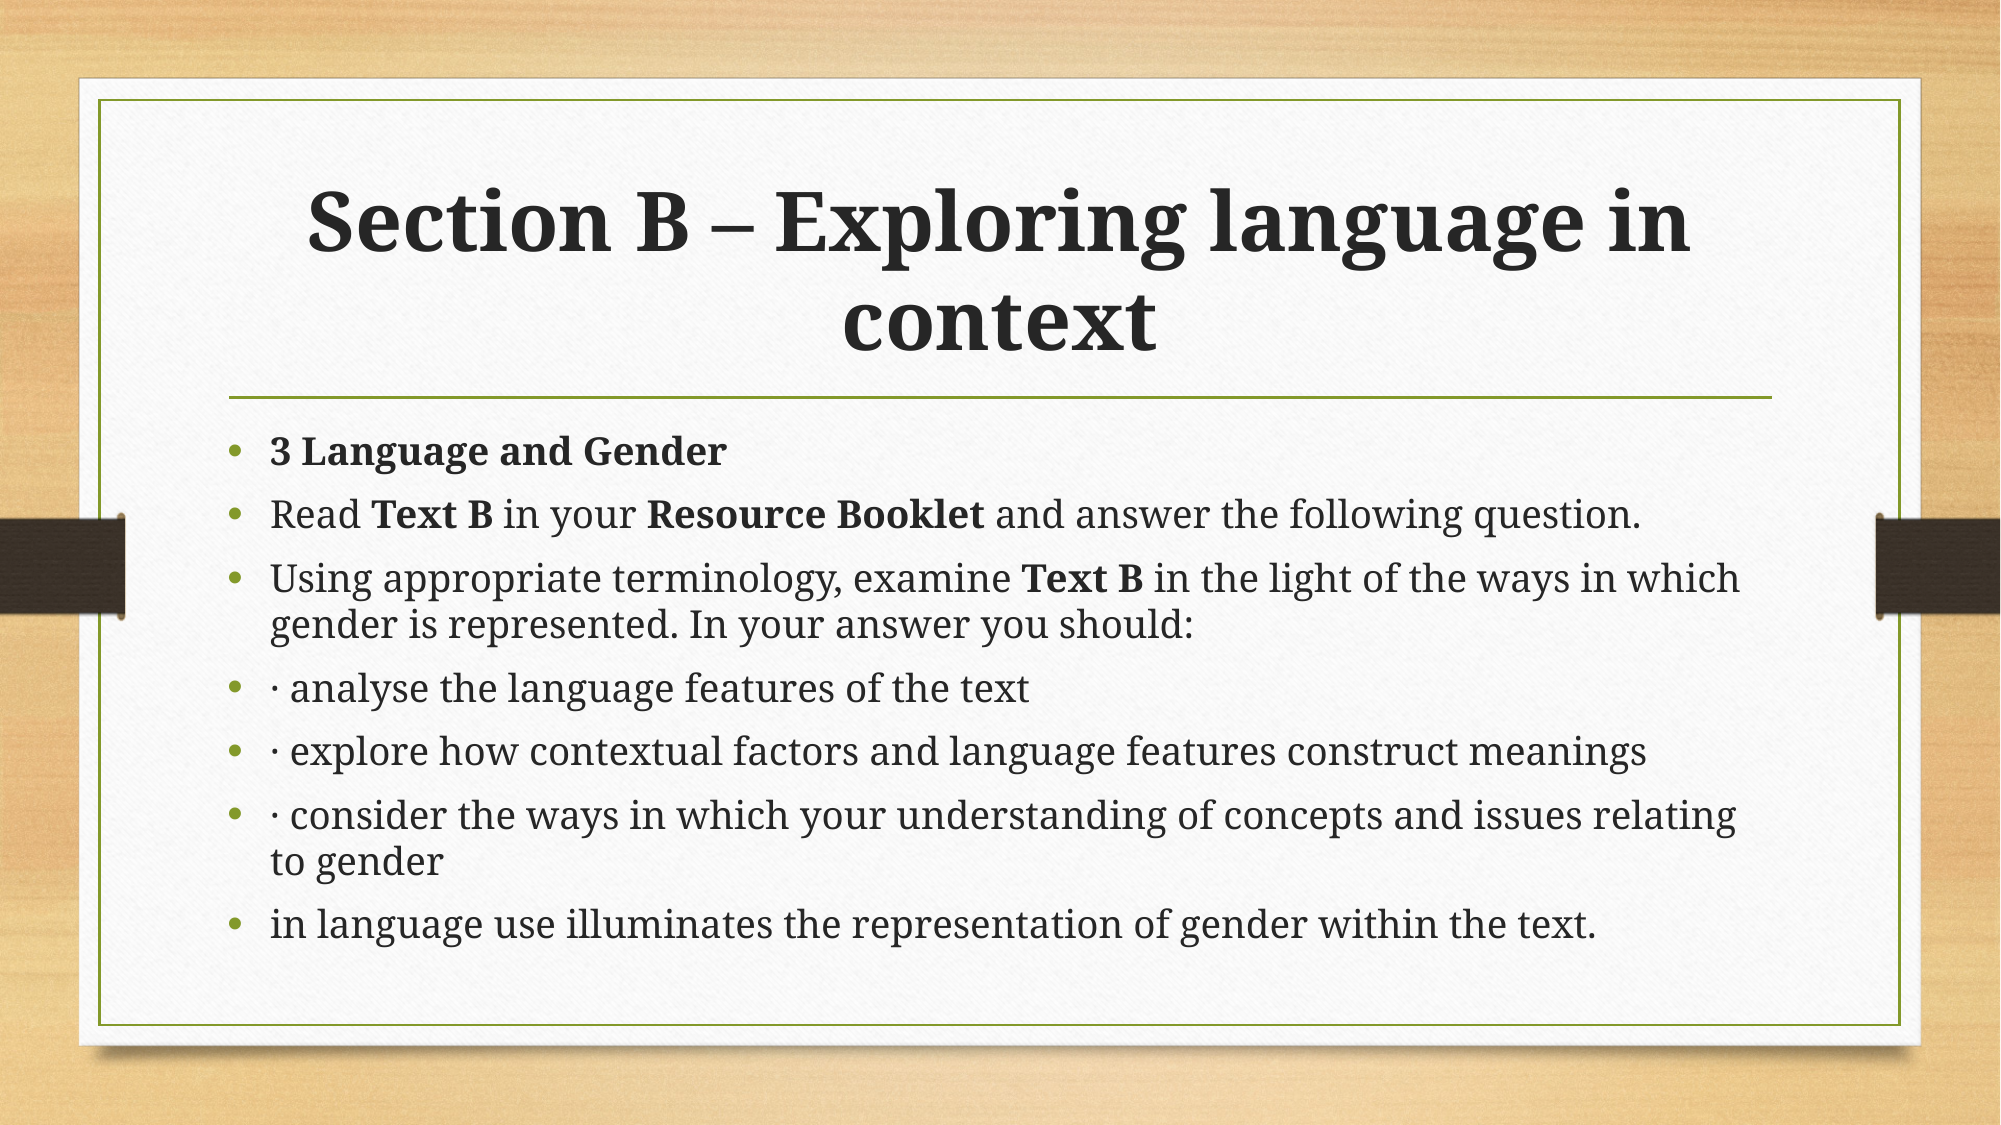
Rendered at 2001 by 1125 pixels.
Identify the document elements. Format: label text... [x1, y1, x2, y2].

title Section B – Exploring language in context [212, 161, 1788, 375]
list 3 Language and Gender Read Text B in your Resource Booklet and answer the following question. Using appropriate terminology, examine Text B in the light of the ways in which gender is represented. In your answer you should: · analyse the language features of the text · explore how contextual factors and language features construct meanings · consider the ways in which your understanding of concepts and issues relating to gender in language use illuminates the representation of gender within the text. [212, 419, 1788, 964]
picture [0, 0, 2001, 1125]
